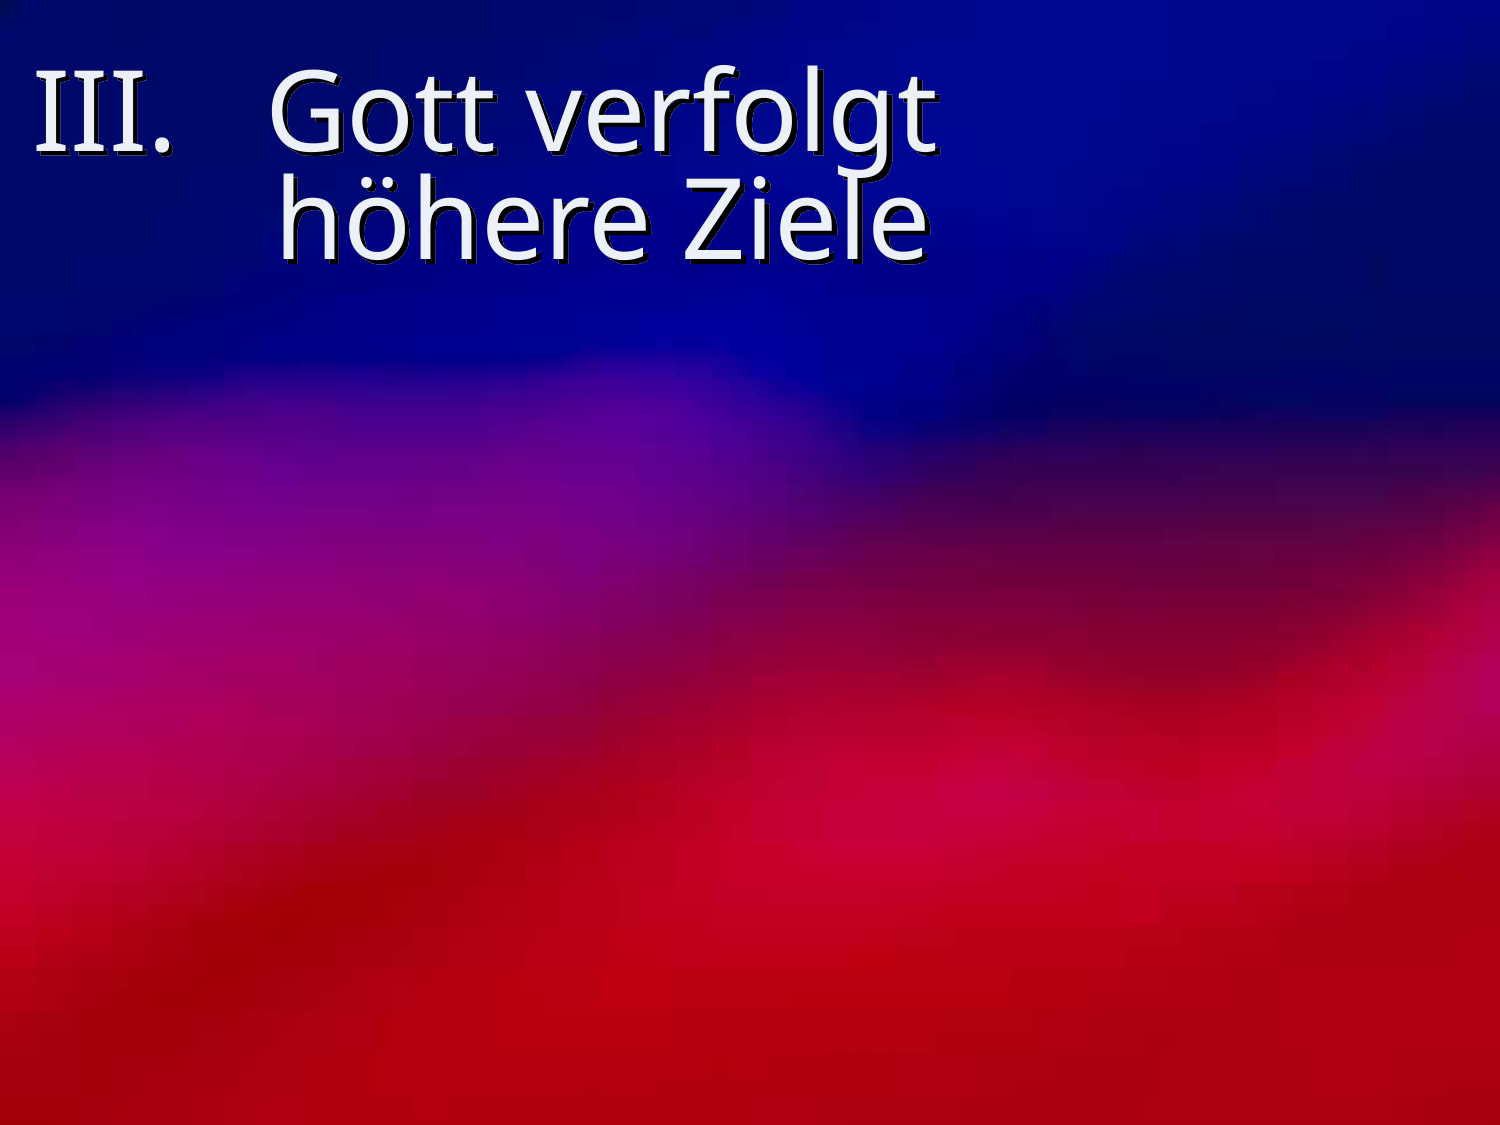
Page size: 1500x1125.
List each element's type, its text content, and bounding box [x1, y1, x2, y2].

picture [0, 0, 1500, 1125]
title III. Gott verfolgt höhere Ziele [17, 57, 1483, 289]
